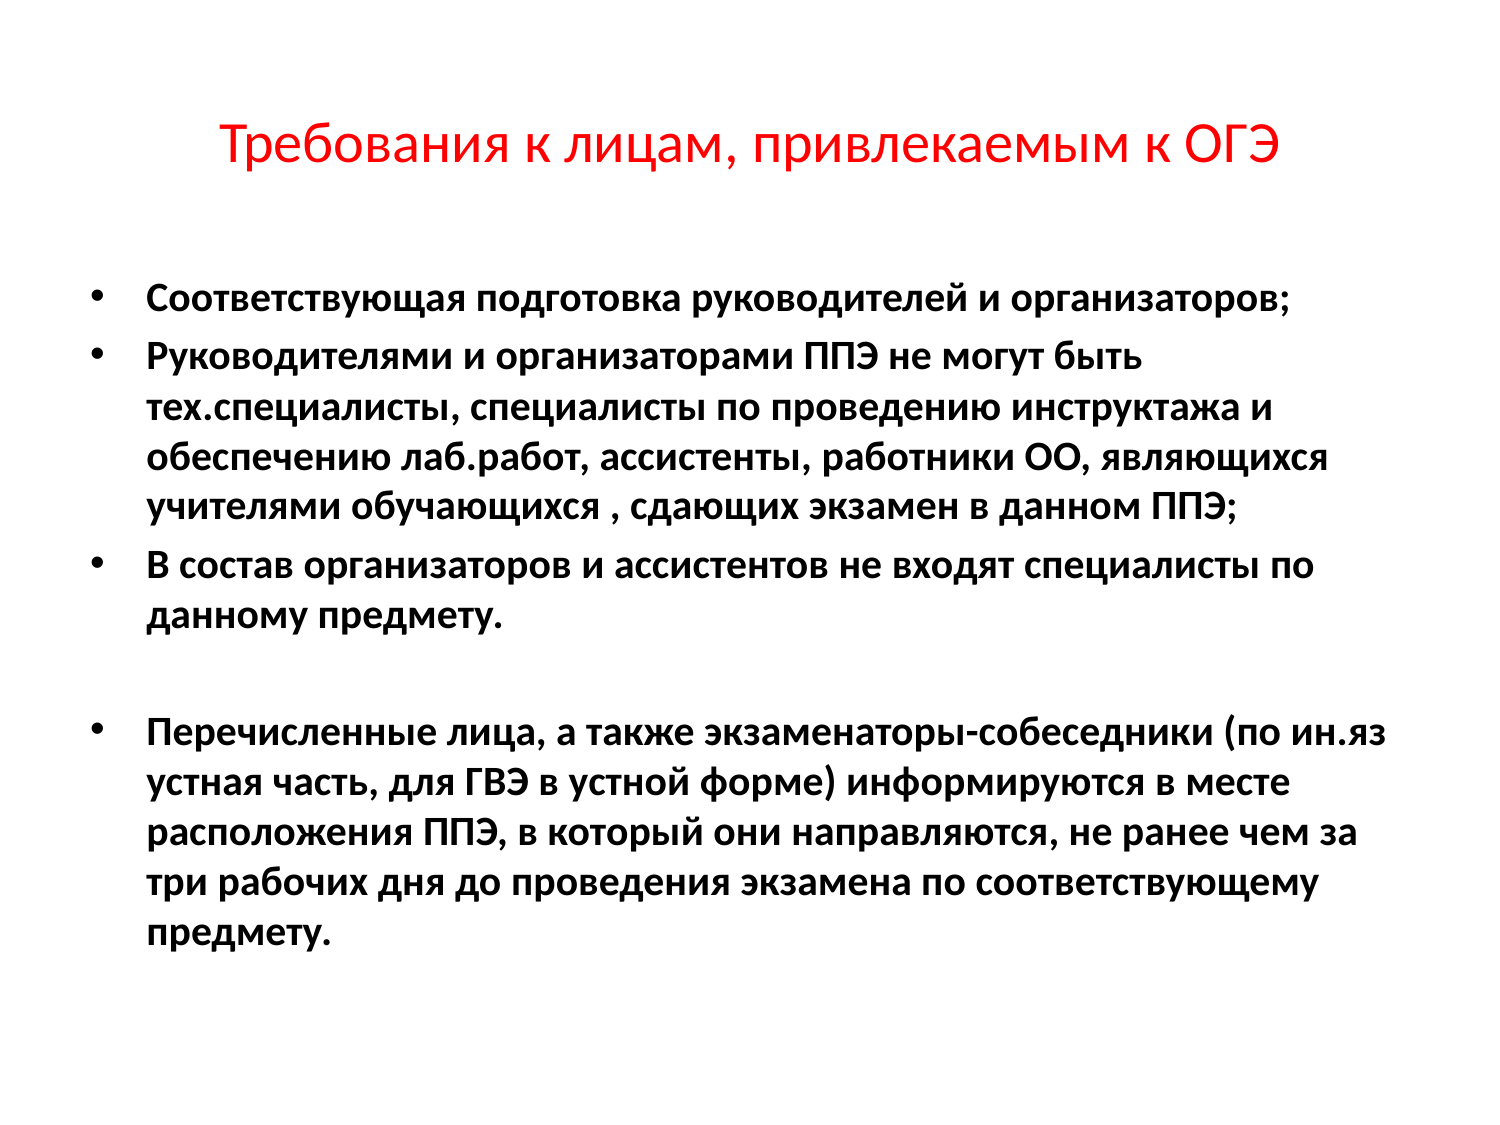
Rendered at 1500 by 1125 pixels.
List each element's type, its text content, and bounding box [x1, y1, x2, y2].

title Требования к лицам, привлекаемым к ОГЭ [75, 45, 1425, 233]
list Соответствующая подготовка руководителей и организаторов; Руководителями и организаторами ППЭ не могут быть тех.специалисты, специалисты по проведению инструктажа и обеспечению лаб.работ, ассистенты, работники ОО, являющихся учителями обучающихся , сдающих экзамен в данном ППЭ; В состав организаторов и ассистентов не входят специалисты по данному предмету. Перечисленные лица, а также экзаменаторы-собеседники (по ин.яз устная часть, для ГВЭ в устной форме) информируются в месте расположения ППЭ, в который они направляются, не ранее чем за три рабочих дня до проведения экзамена по соответствующему предмету. [75, 262, 1425, 1005]
